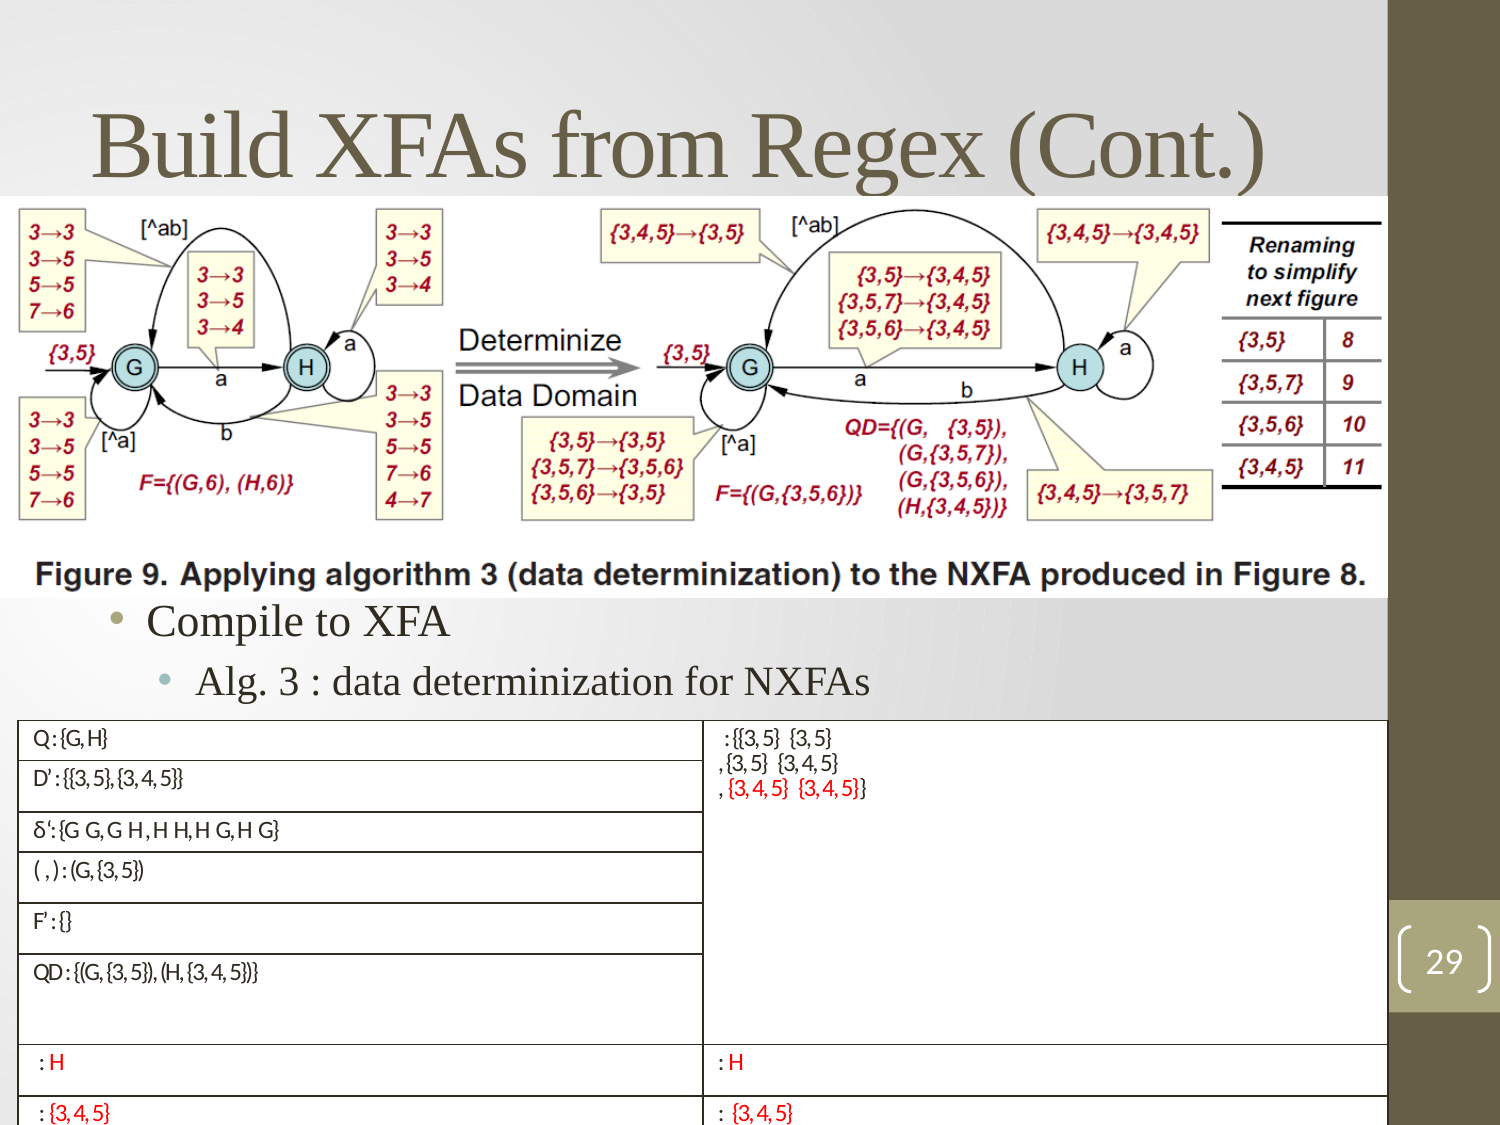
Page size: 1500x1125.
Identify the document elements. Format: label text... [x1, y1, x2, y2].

title Build XFAs from Regex (Cont.) [75, 45, 1325, 188]
picture [0, 195, 1389, 599]
list Compile to XFA Alg. 3 : data determinization for NXFAs [75, 605, 1325, 720]
slide_number 29 [1397, 925, 1492, 994]
